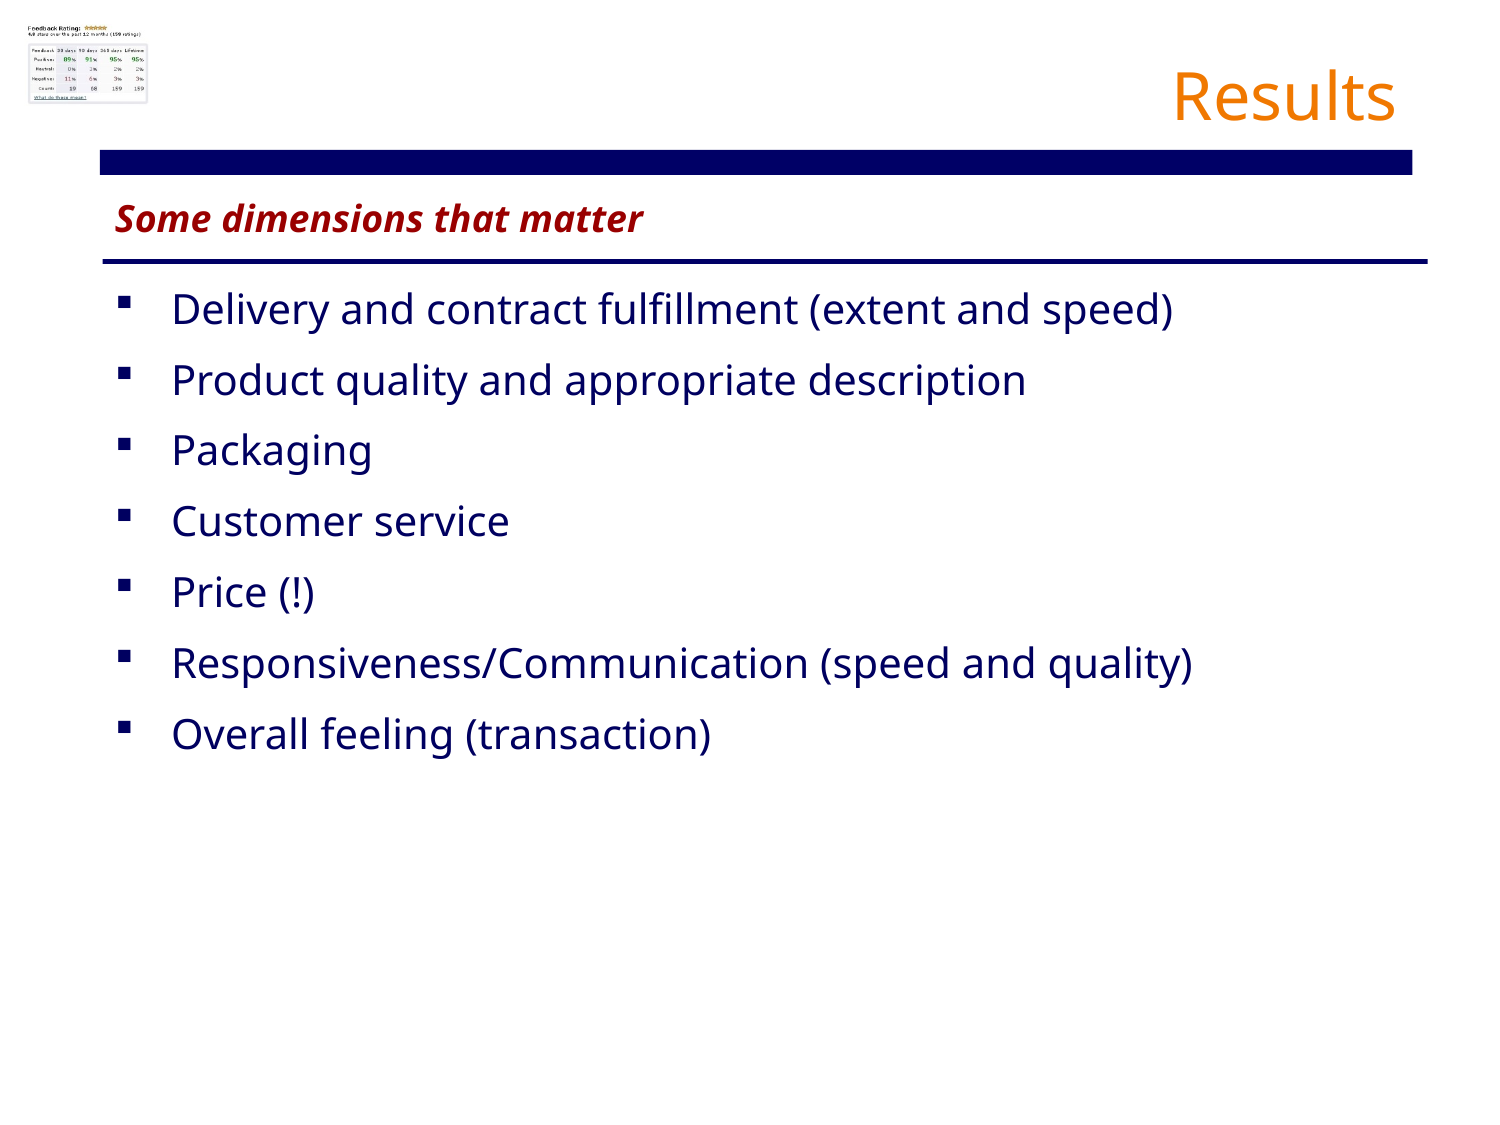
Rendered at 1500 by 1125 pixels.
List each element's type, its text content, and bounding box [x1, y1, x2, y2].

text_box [99, 187, 1500, 401]
title Results [0, 0, 1413, 188]
